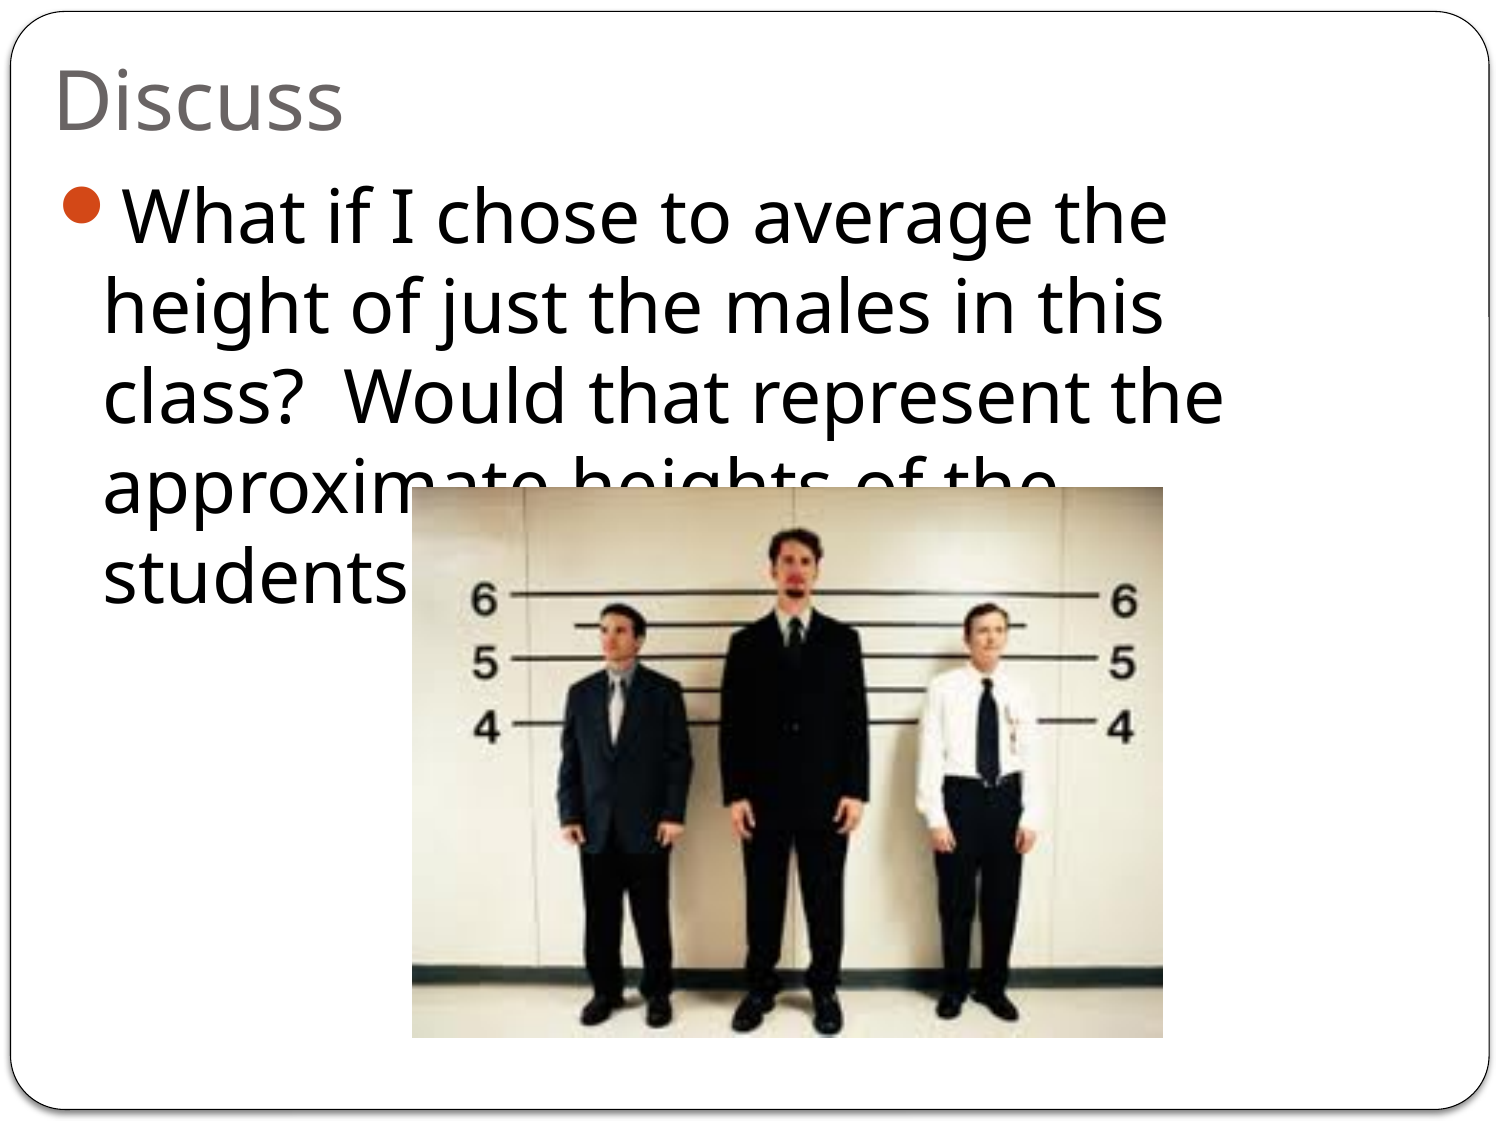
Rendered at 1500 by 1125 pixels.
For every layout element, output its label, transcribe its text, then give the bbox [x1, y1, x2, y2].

title Discuss [37, 0, 1313, 163]
picture [412, 487, 1163, 1038]
list What if I chose to average the height of just the males in this class? Would that represent the approximate heights of the students in the class? [43, 161, 1318, 912]
